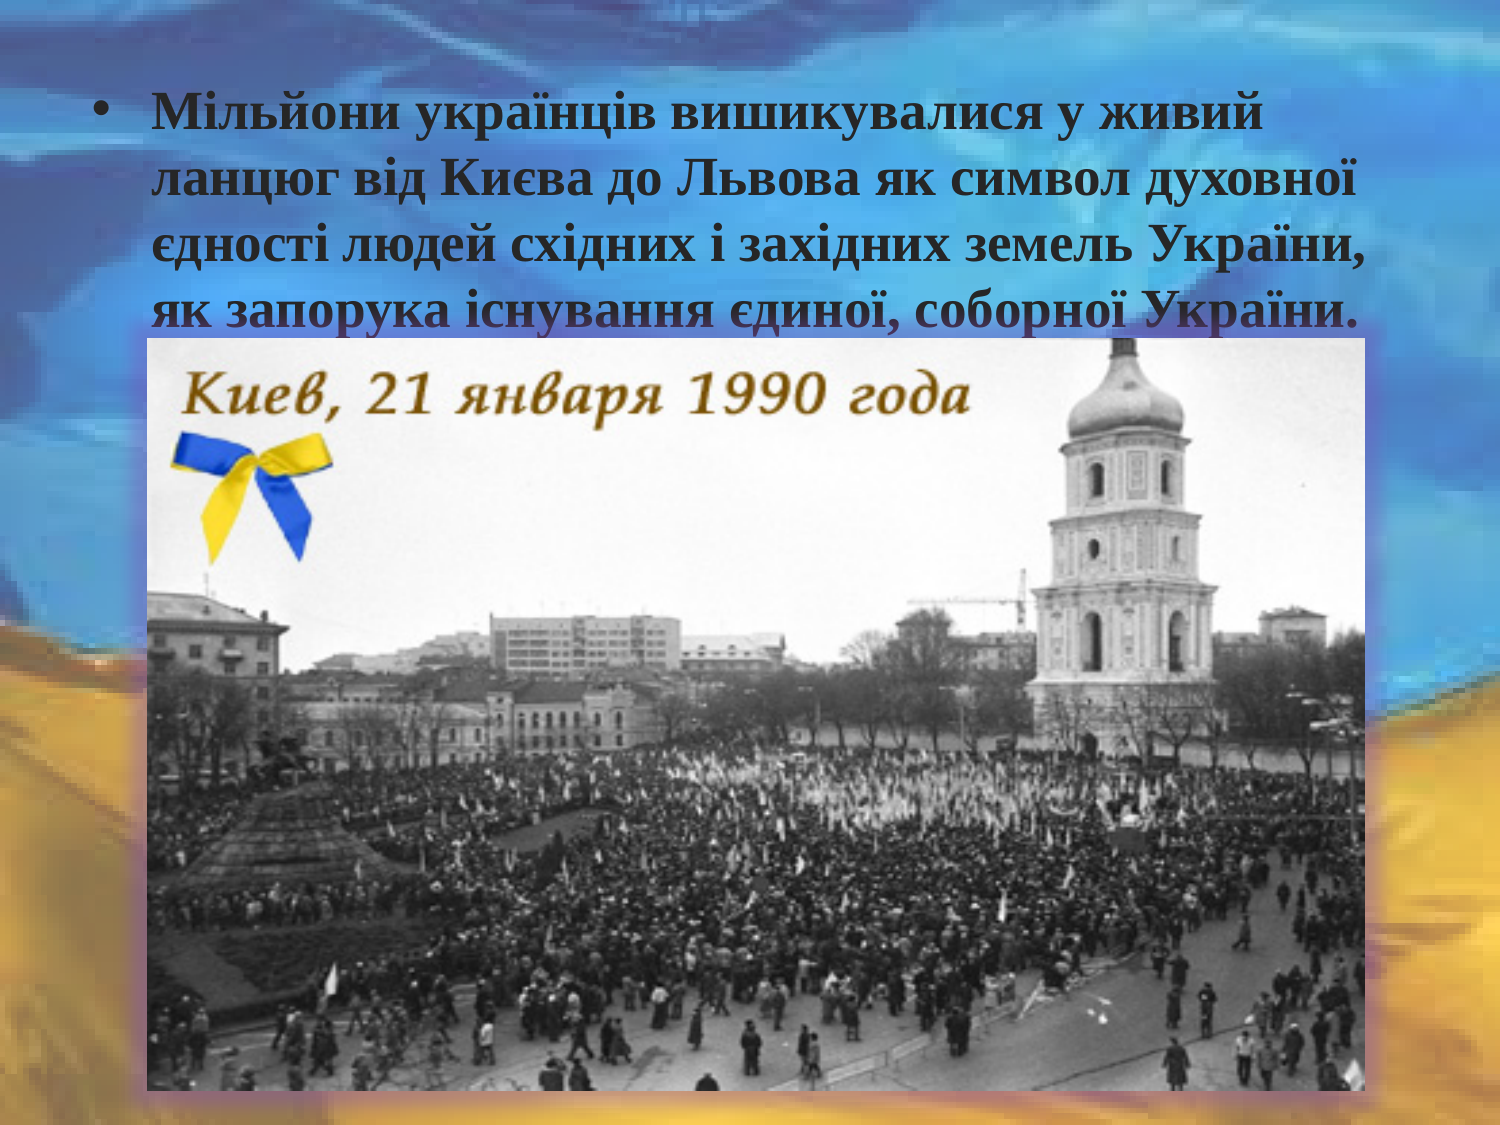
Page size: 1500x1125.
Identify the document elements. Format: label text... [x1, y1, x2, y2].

list Мільйони українців вишикувалися у живий ланцюг від Києва до Львова як символ духовної єдності людей східних і західних земель України, як запорука існування єдиної, соборної України. [76, 66, 1427, 355]
picture [147, 337, 1365, 1091]
